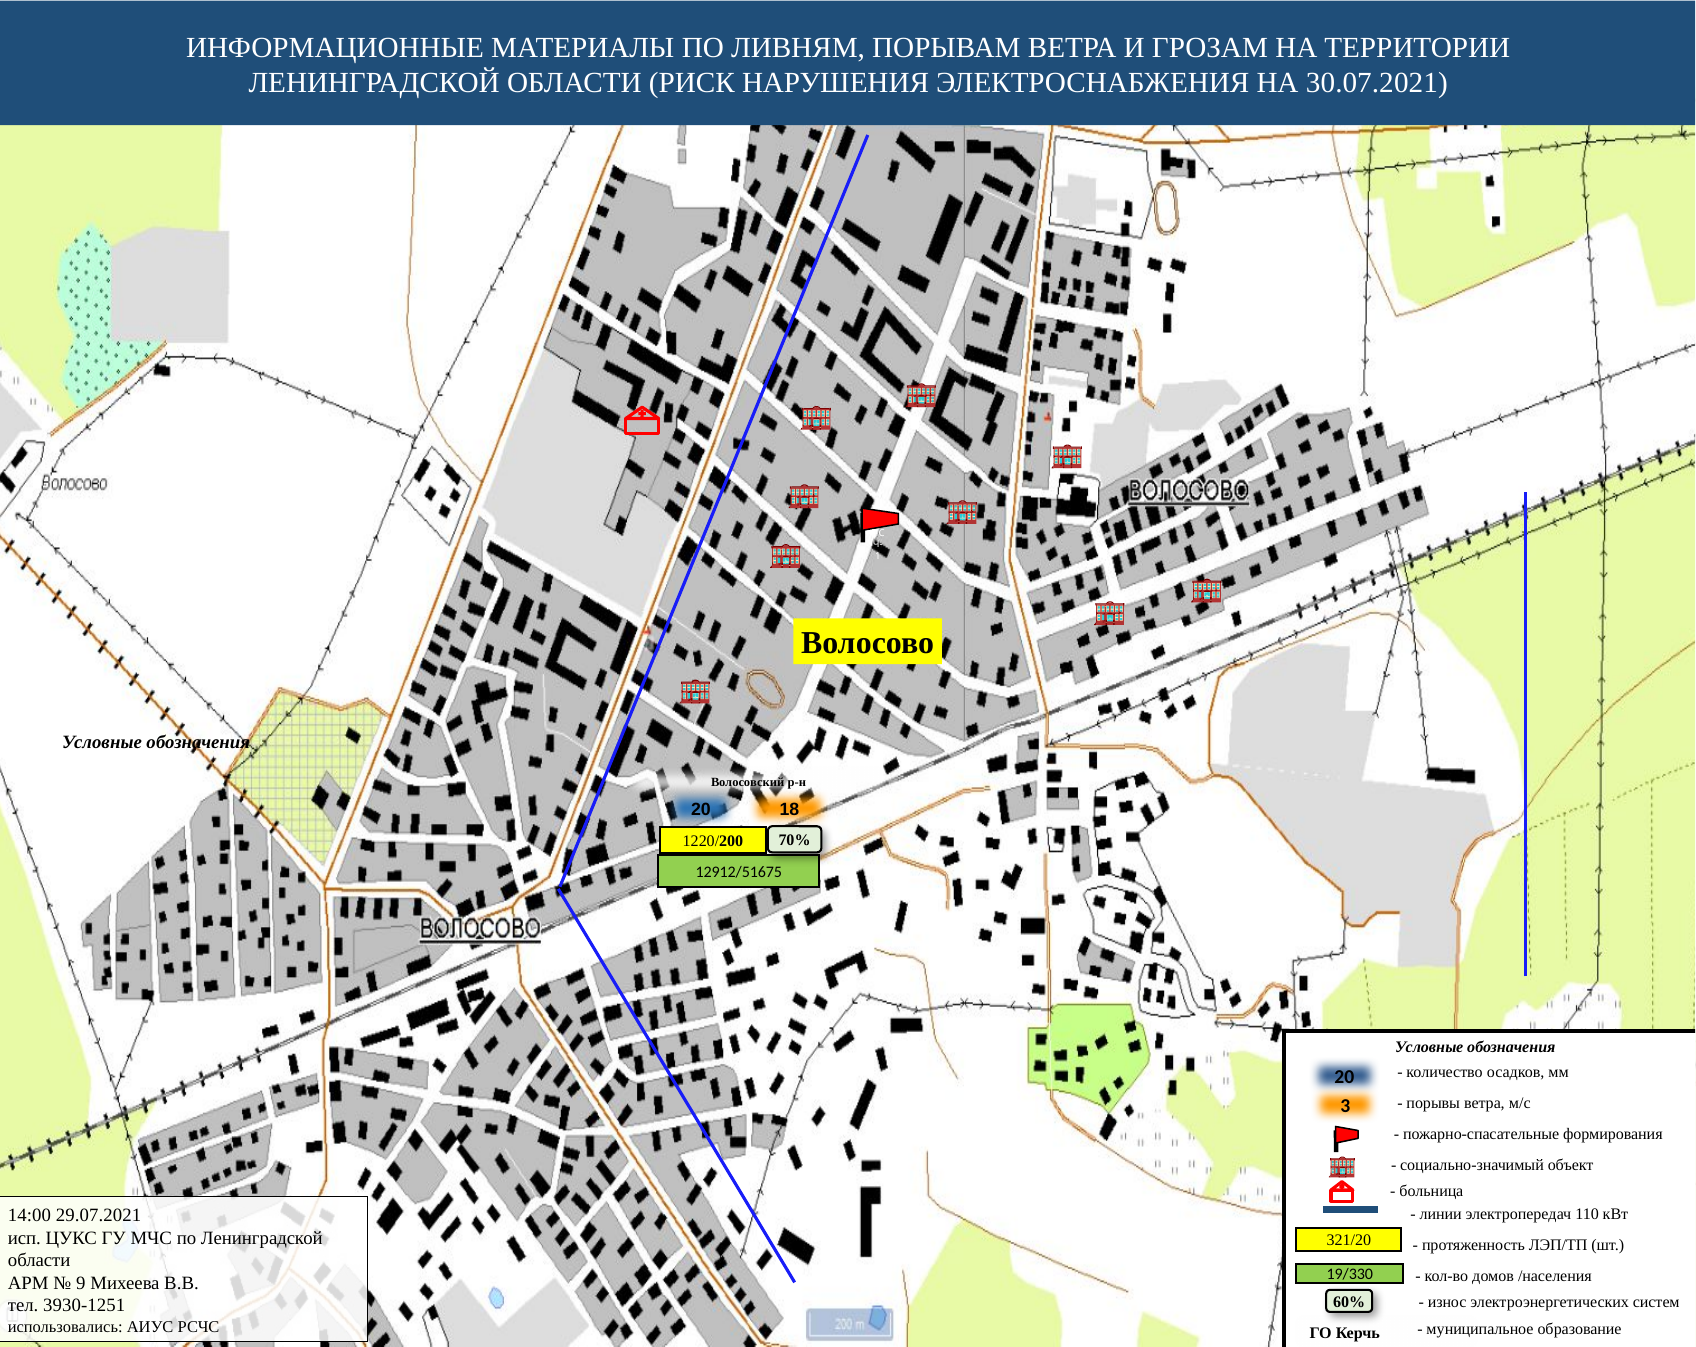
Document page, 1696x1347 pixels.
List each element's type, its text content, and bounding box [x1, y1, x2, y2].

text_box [1094, 601, 1125, 626]
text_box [868, 504, 902, 558]
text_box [1328, 1156, 1355, 1178]
text_box ИНФОРМАЦИОННЫЕ МАТЕРИАЛЫ ПО ЛИВНЯМ, ПОРЫВАМ ВЕТРА И ГРОЗАМ НА ТЕРРИТОРИИ ЛЕНИНГРАДСКОЙ ОБЛАСТИ (РИСК НАРУШЕНИЯ ЭЛЕКТРОСНАБЖЕНИЯ НА 30.07.2021) [0, 0, 1696, 87]
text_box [1191, 578, 1222, 603]
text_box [868, 766, 892, 853]
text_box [946, 500, 977, 525]
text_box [559, 135, 868, 887]
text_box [905, 383, 936, 408]
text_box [1283, 1026, 1696, 1347]
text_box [1330, 1181, 1353, 1202]
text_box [1051, 444, 1082, 469]
picture [0, 87, 1696, 1347]
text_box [558, 888, 795, 1283]
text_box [1330, 1123, 1360, 1153]
